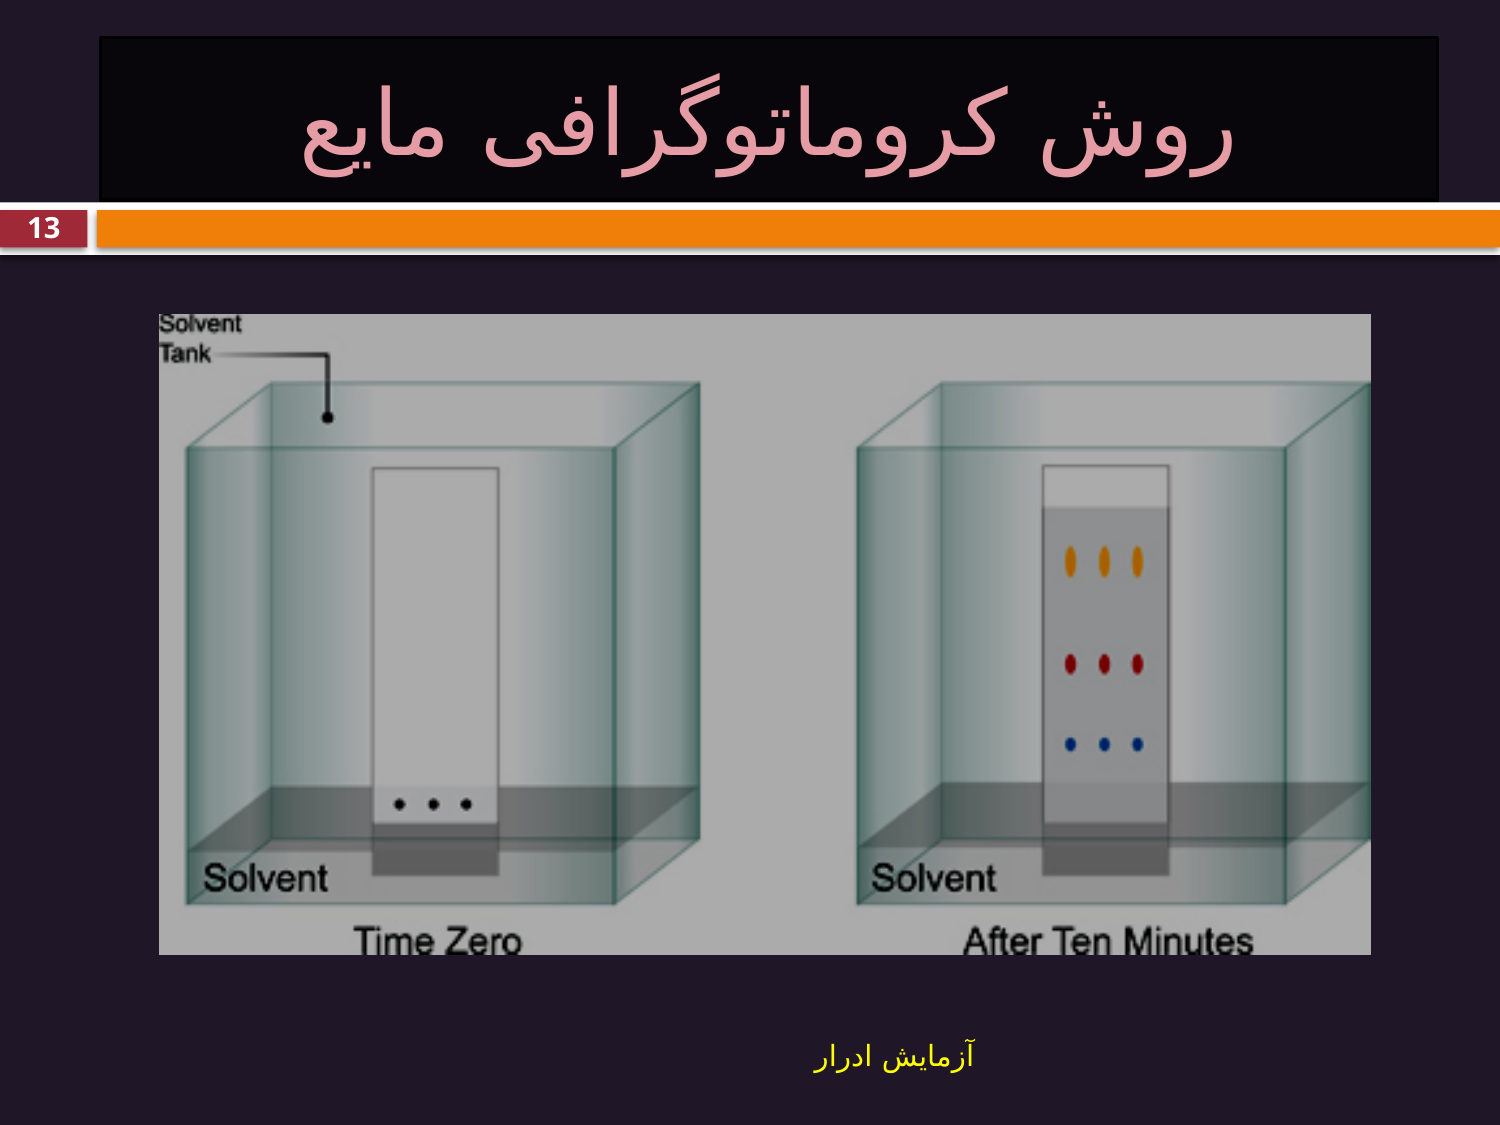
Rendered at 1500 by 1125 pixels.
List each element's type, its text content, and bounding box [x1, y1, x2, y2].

slide_number 13 [0, 208, 88, 249]
title روش کروماتوگرافی مایع [99, 36, 1439, 202]
picture [159, 314, 1371, 956]
footer آزمایش ادرار [99, 1024, 990, 1085]
